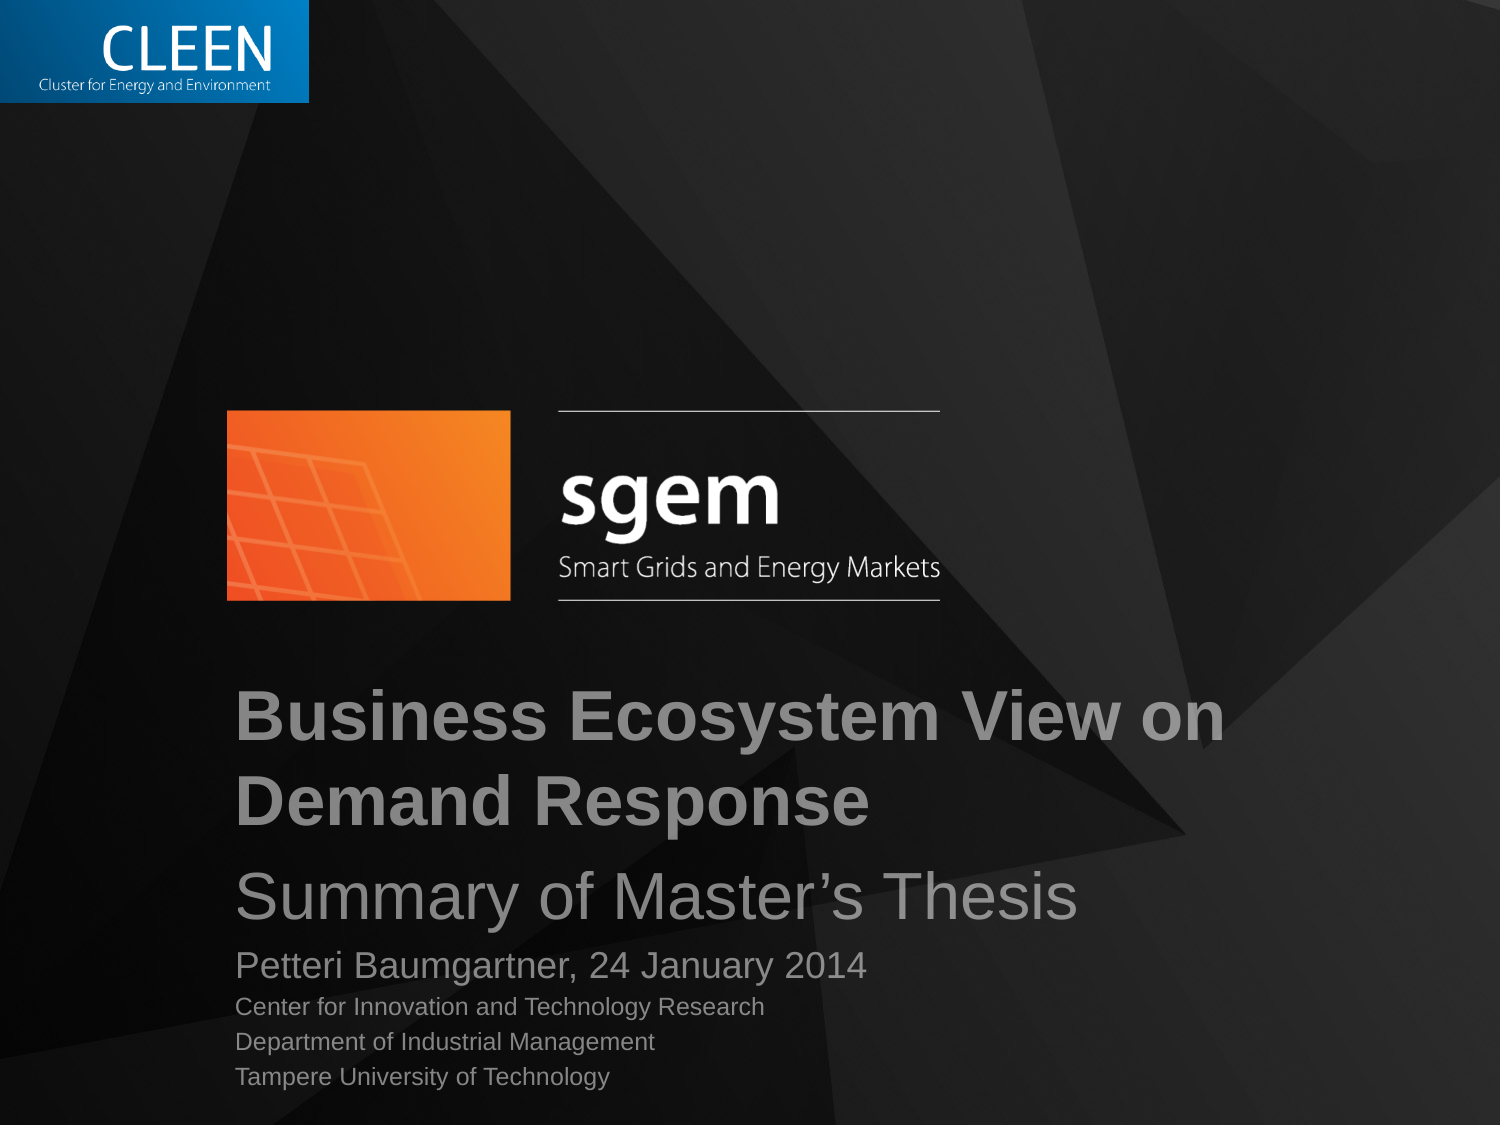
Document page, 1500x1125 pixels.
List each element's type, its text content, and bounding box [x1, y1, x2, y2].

subtitle Business Ecosystem View on Demand Response Summary of Master’s Thesis Petteri Baumgartner, 24 January 2014 Center for Innovation and Technology Research Department of Industrial Management Tampere University of Technology [219, 662, 1371, 1103]
picture [0, 0, 1500, 1125]
